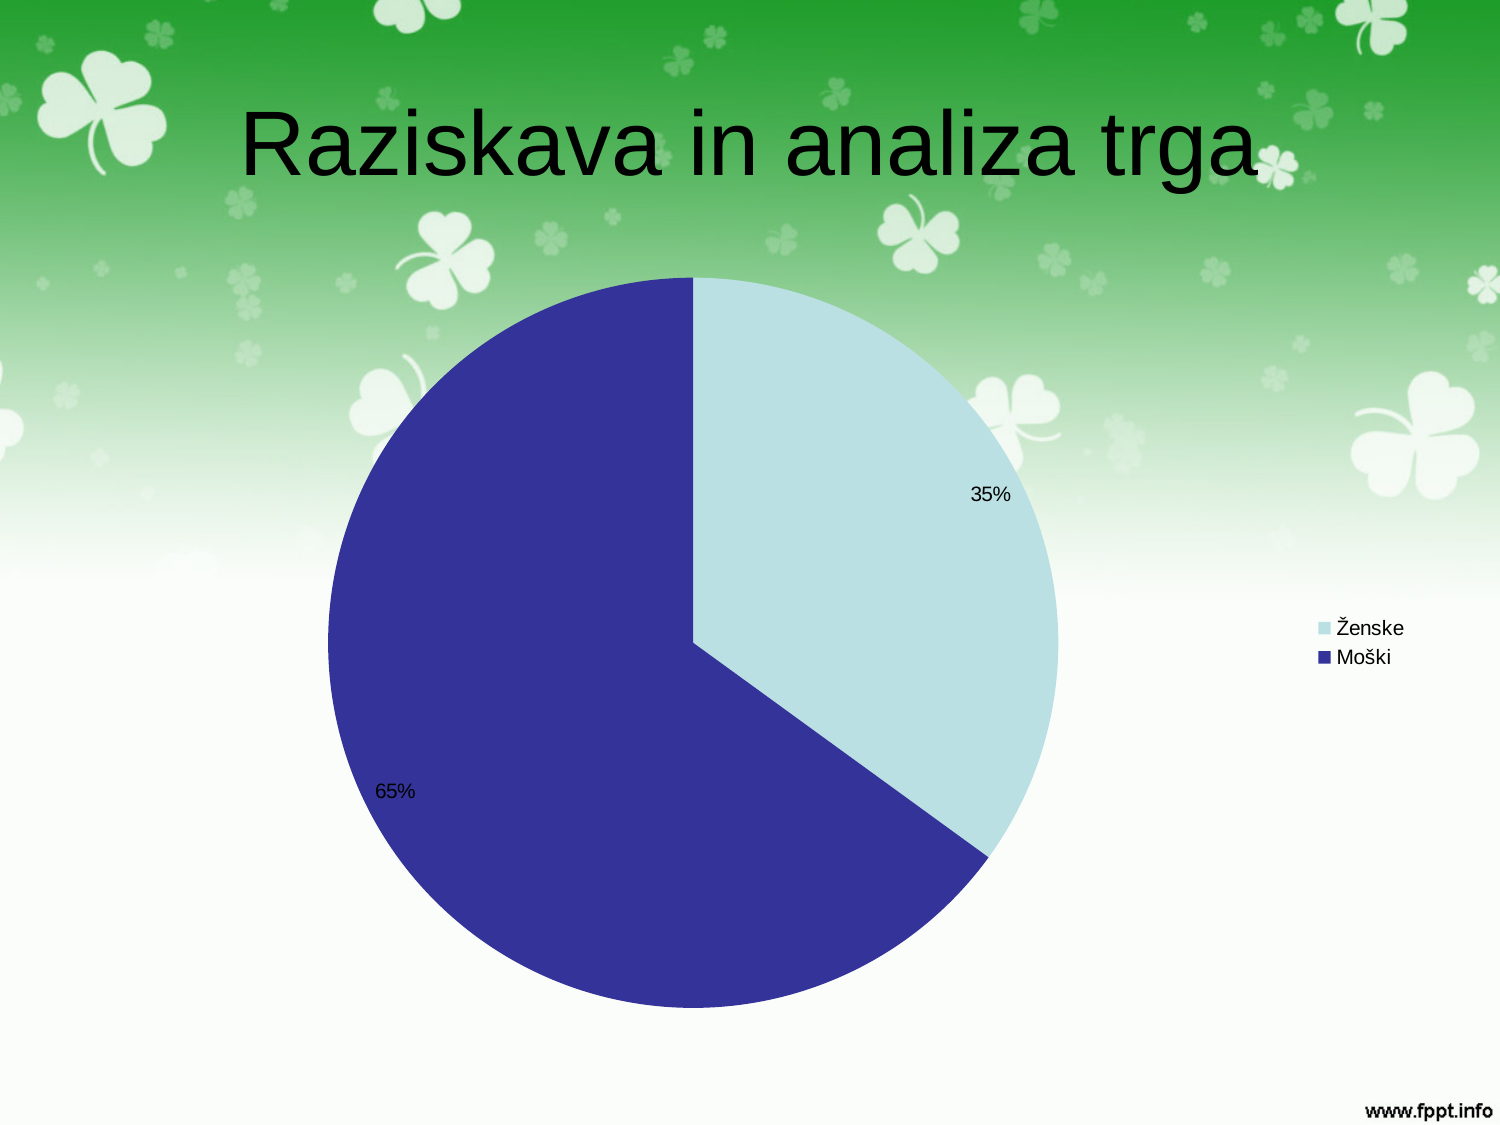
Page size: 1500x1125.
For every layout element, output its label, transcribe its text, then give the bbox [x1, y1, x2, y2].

picture [0, 0, 1500, 1125]
chart [74, 262, 1424, 1024]
title Raziskava in analiza trga [75, 45, 1425, 233]
